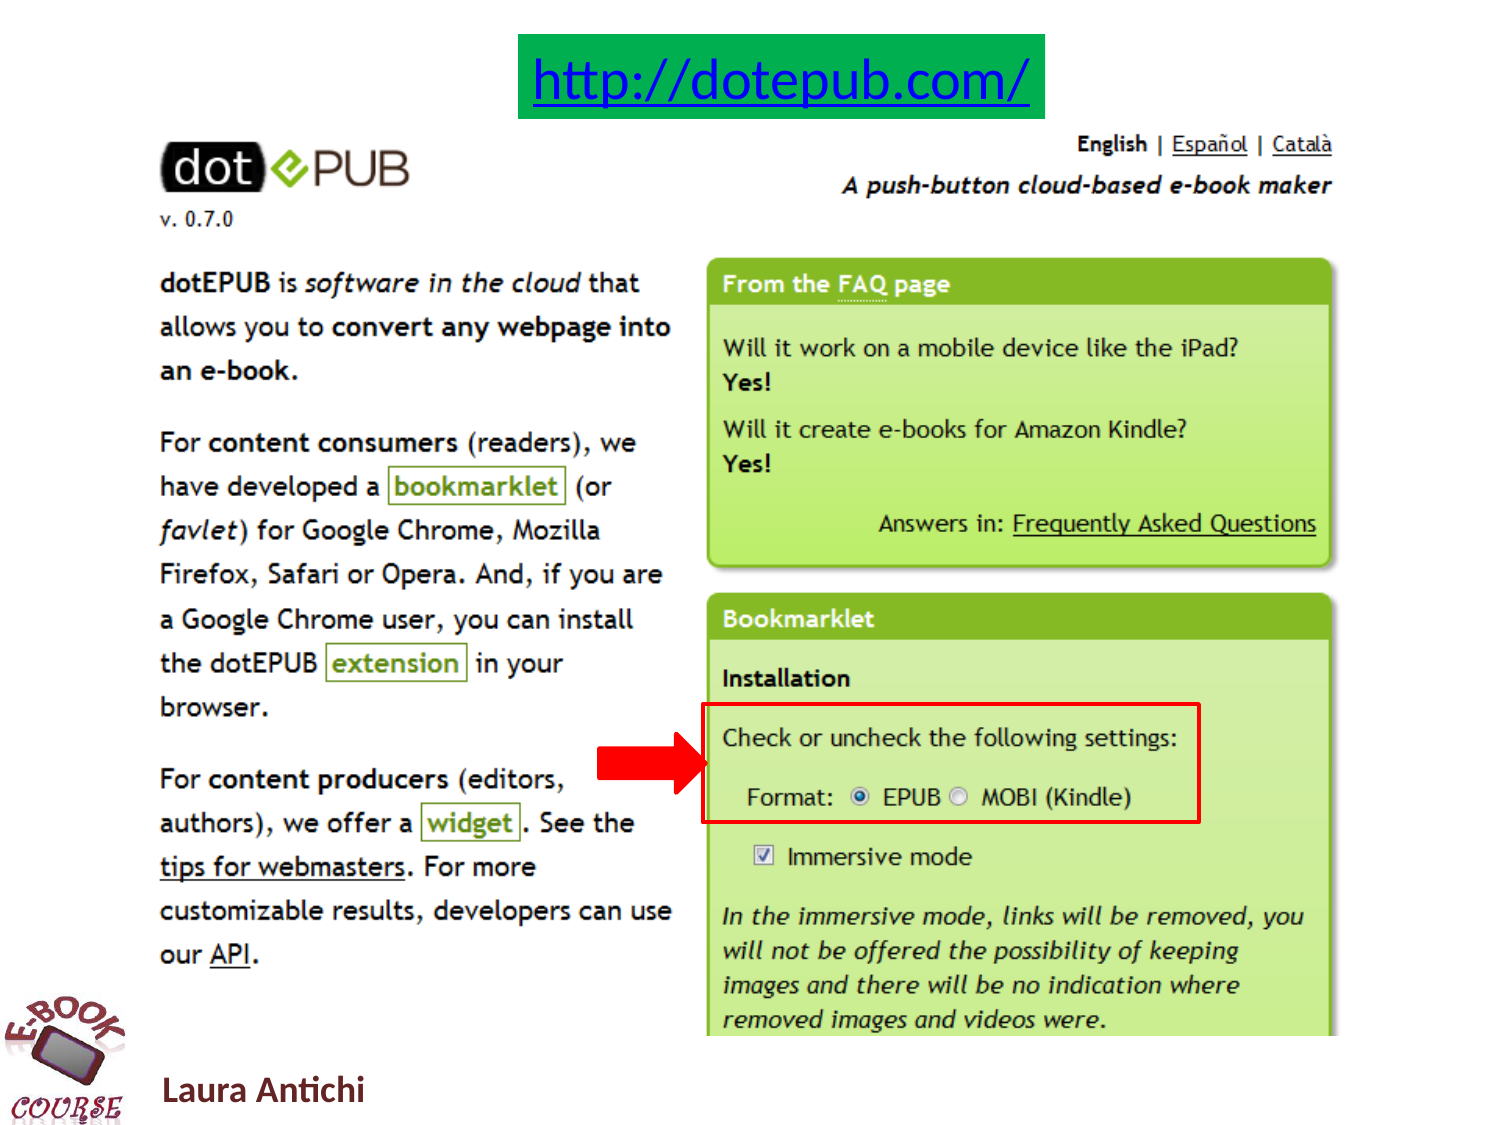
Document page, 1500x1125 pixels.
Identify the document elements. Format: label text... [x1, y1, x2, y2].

picture [145, 89, 1355, 1036]
text_box http://dotepub.com/ [518, 34, 1046, 88]
picture [0, 993, 127, 1125]
